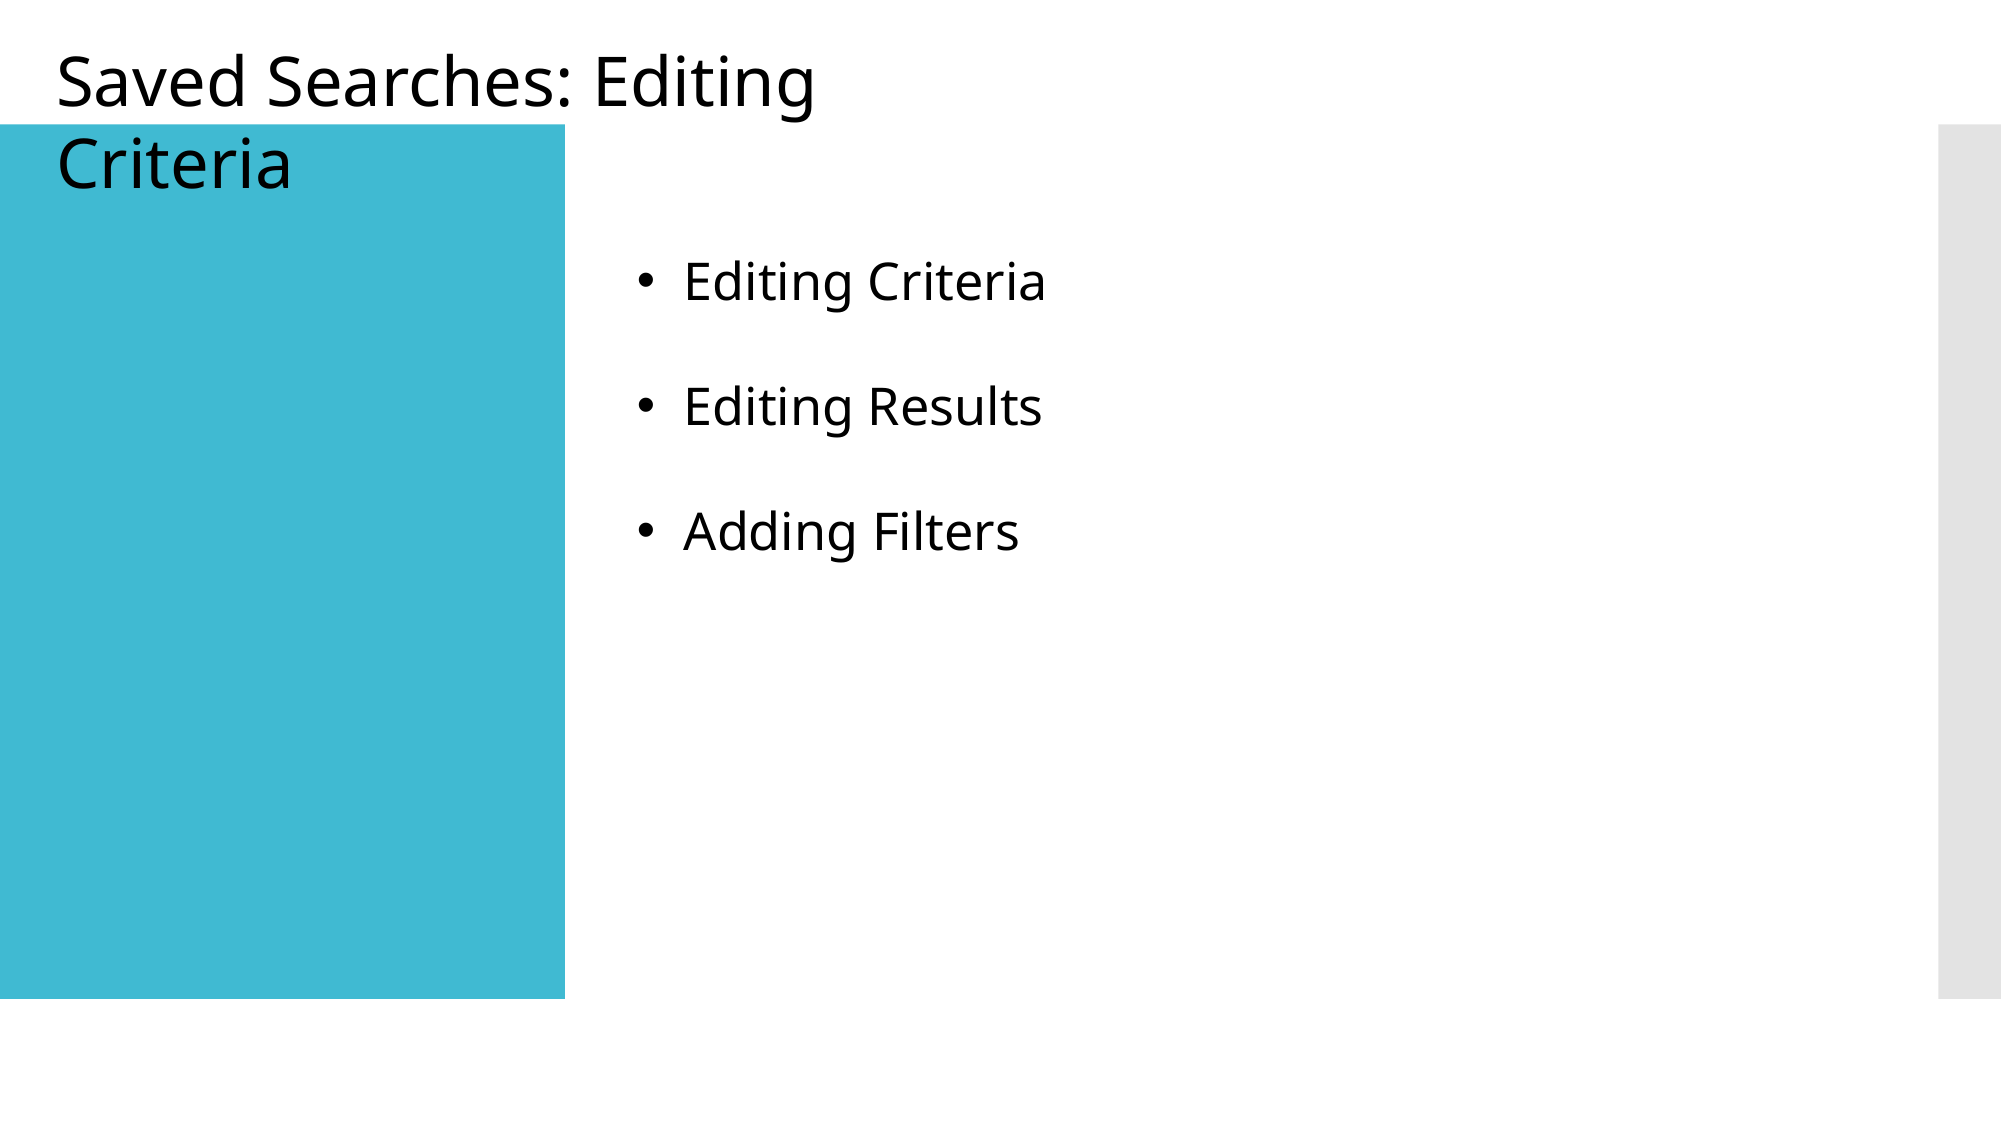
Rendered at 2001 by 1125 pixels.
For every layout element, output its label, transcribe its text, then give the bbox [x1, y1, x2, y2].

text_box Saved Searches: Editing Criteria [41, 29, 1056, 210]
text_box Editing Criteria Editing Results Adding Filters [622, 241, 1278, 569]
